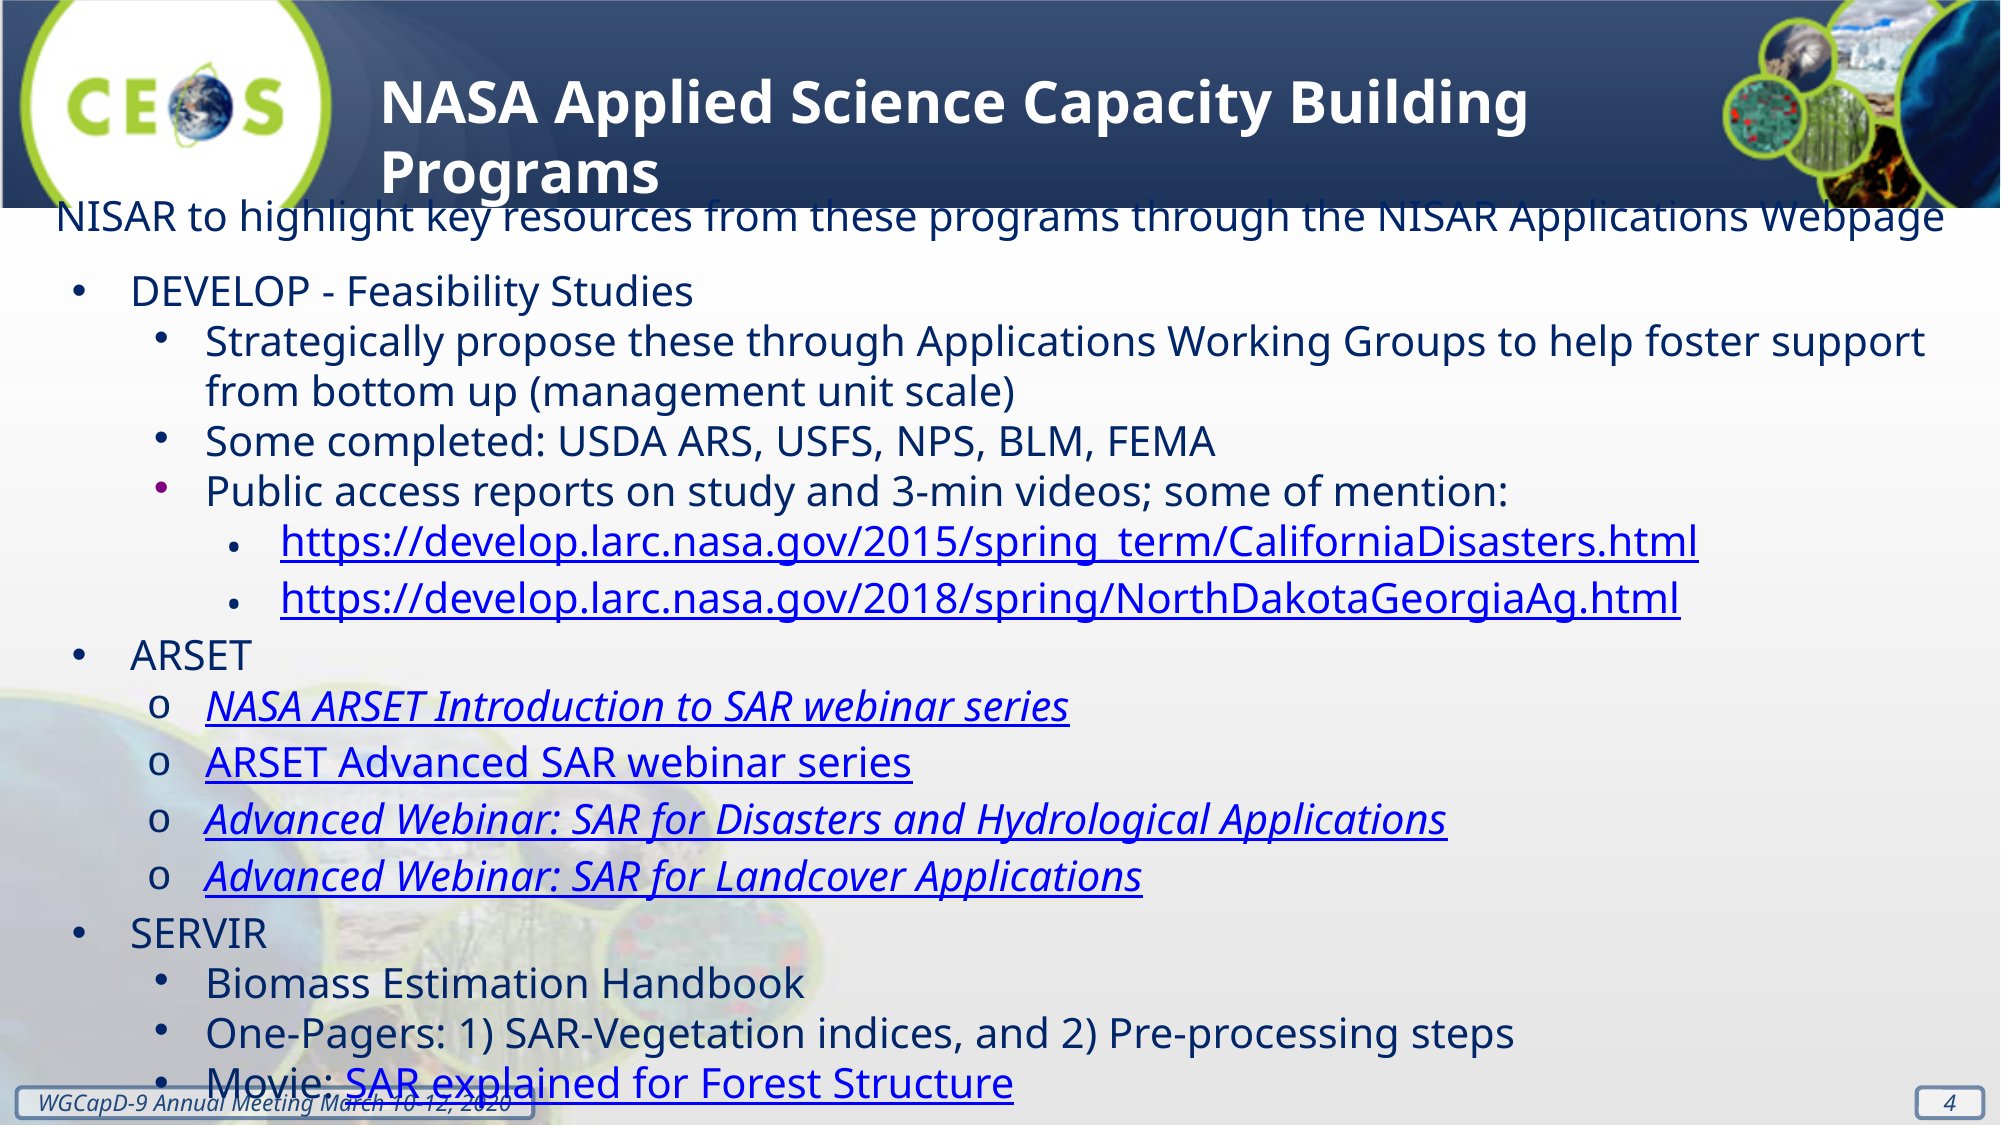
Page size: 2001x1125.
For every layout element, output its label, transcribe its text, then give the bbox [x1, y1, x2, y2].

list NISAR to highlight key resources from these programs through the NISAR Applications Webpage DEVELOP - Feasibility Studies Strategically propose these through Applications Working Groups to help foster support from bottom up (management unit scale) Some completed: USDA ARS, USFS, NPS, BLM, FEMA Public access reports on study and 3-min videos; some of mention: https://develop.larc.nasa.gov/2015/spring_term/CaliforniaDisasters.html https://develop.larc.nasa.gov/2018/spring/NorthDakotaGeorgiaAg.html ARSET NASA ARSET Introduction to SAR webinar series ARSET Advanced SAR webinar series Advanced Webinar: SAR for Disasters and Hydrological Applications Advanced Webinar: SAR for Landcover Applications SERVIR Biomass Estimation Handbook One-Pagers: 1) SAR-Vegetation indices, and 2) Pre-processing steps Movie: SAR explained for Forest Structure [40, 182, 1984, 1020]
slide_number 4 [1914, 1085, 1986, 1121]
picture [0, 0, 2001, 1125]
list NASA Applied Science Capacity Building Programs [364, 58, 1700, 146]
